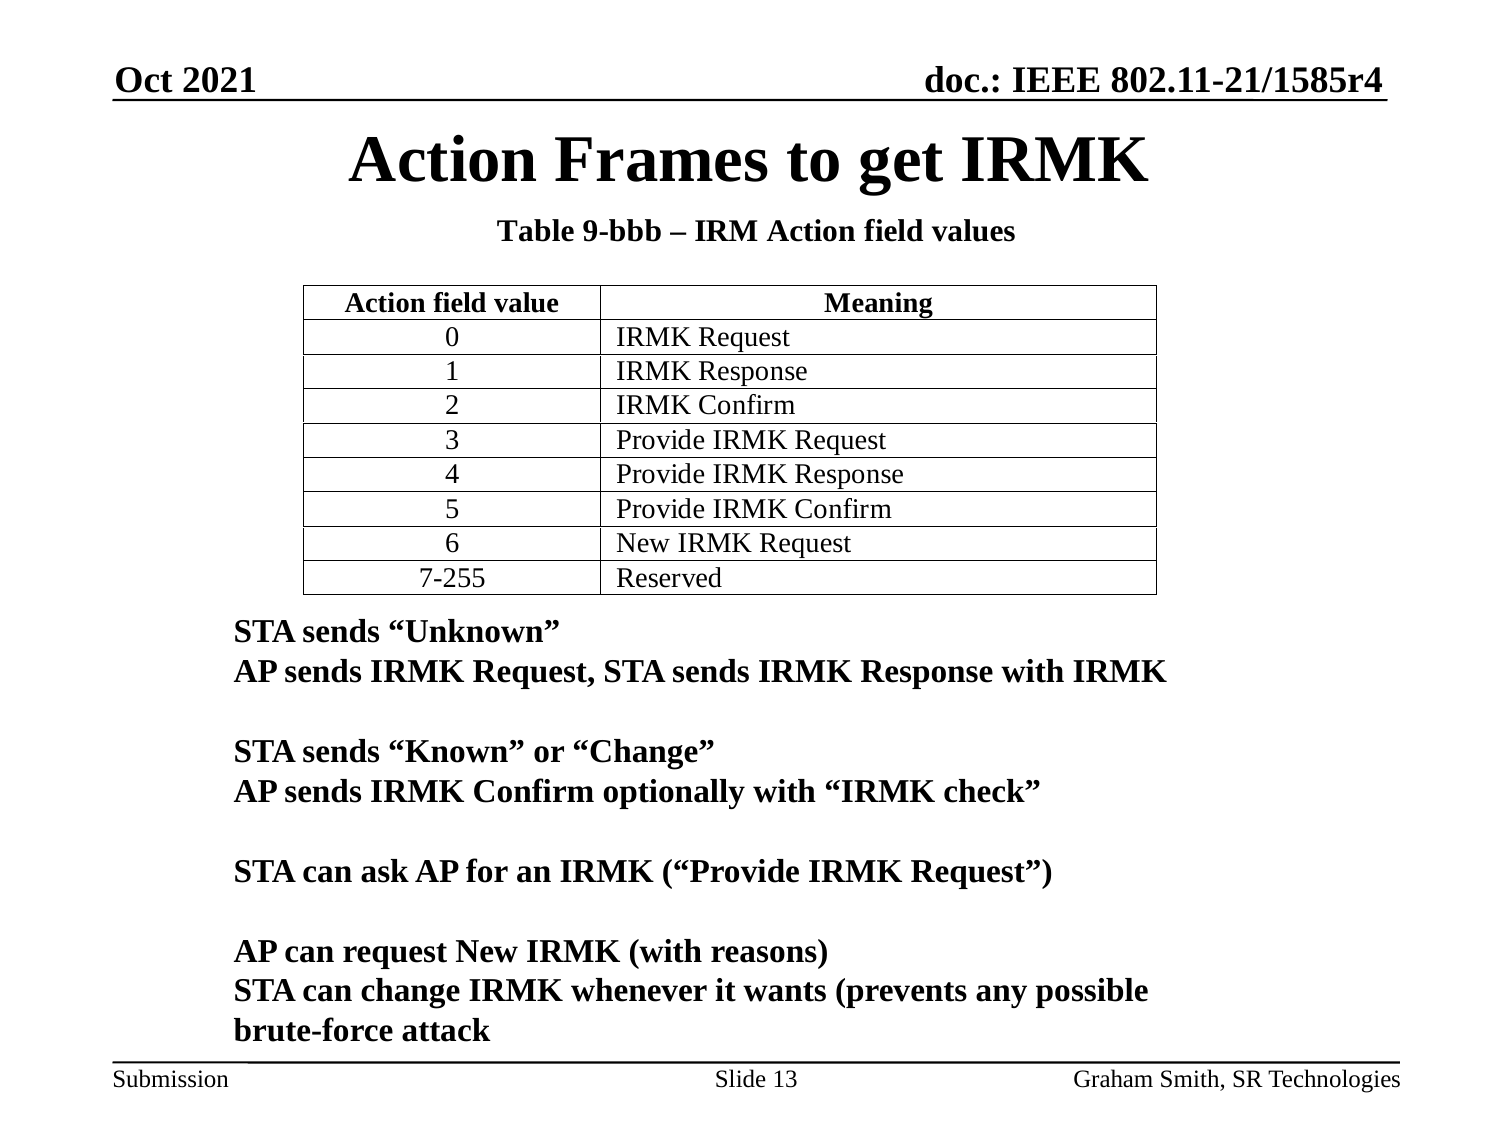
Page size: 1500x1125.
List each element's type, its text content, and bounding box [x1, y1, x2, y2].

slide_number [114, 54, 259, 101]
picture [31, 211, 1481, 633]
footer Graham Smith, SR Technologies [1207, 1061, 1402, 1093]
text_box STA sends “Unknown” AP sends IRMK Request, STA sends IRMK Response with IRMK STA sends “Known” or “Change” AP sends IRMK Confirm optionally with “IRMK check” STA can ask AP for an IRMK (“Provide IRMK Request”) AP can request New IRMK (with reasons) STA can change IRMK whenever it wants (prevents any possible brute-force attack [218, 641, 1207, 1096]
title Action Frames to get IRMK [112, 112, 1388, 198]
